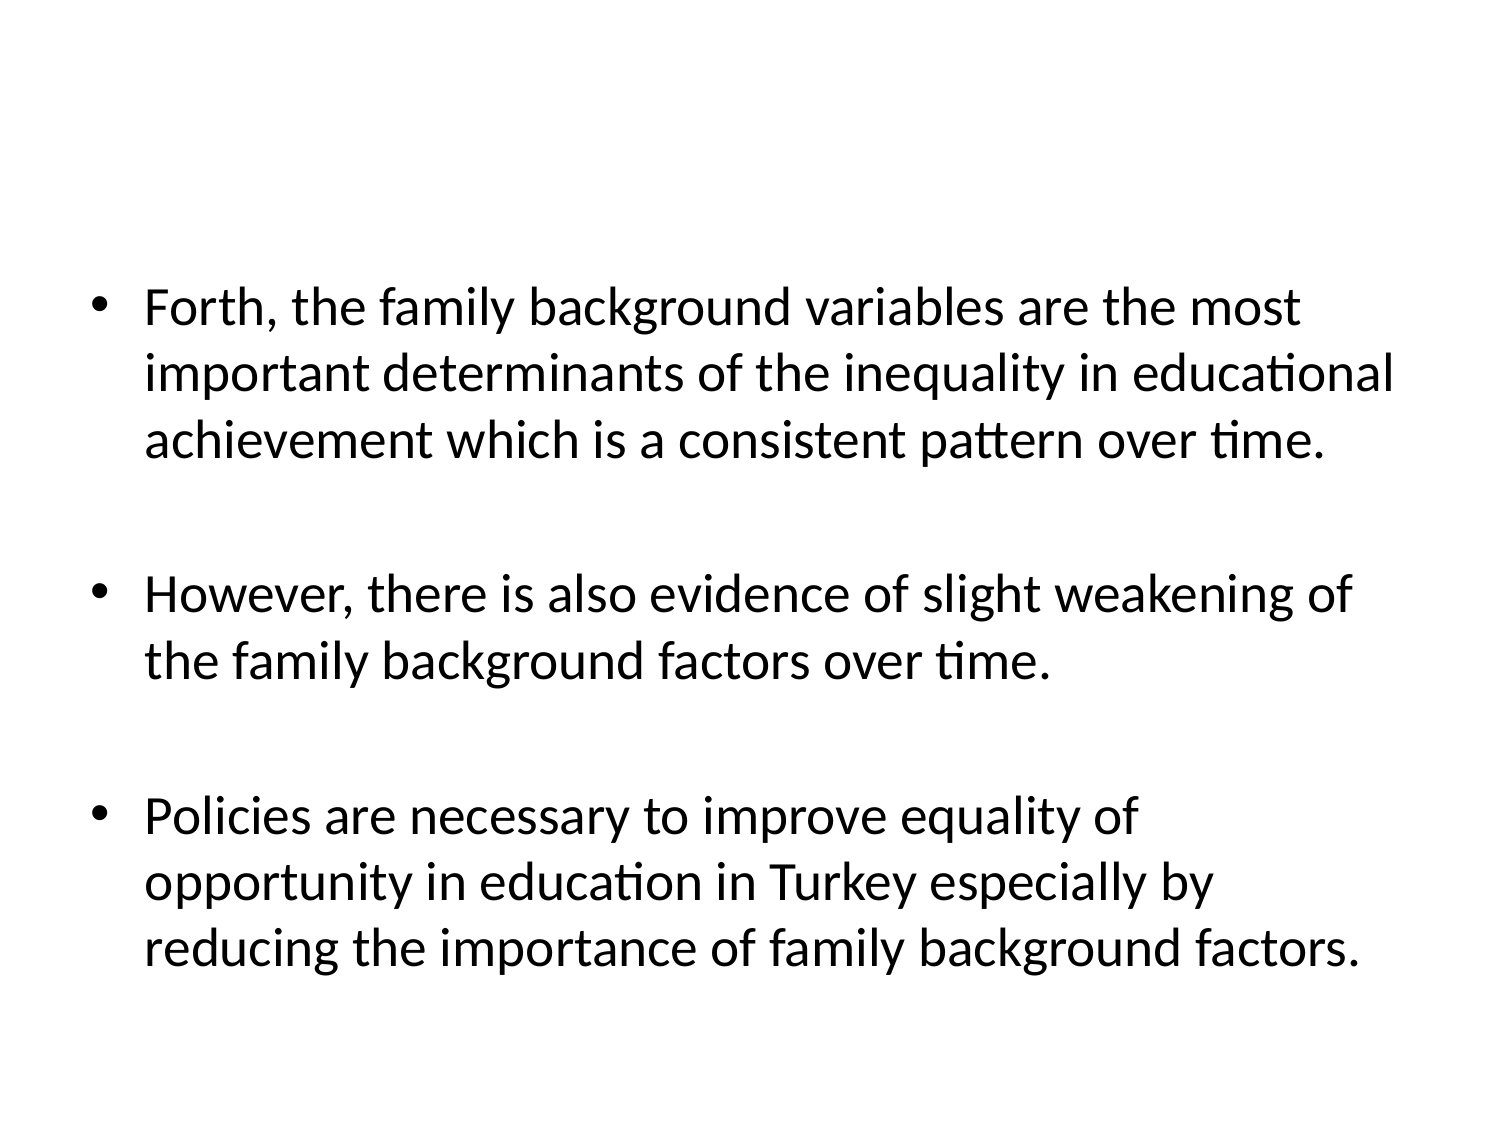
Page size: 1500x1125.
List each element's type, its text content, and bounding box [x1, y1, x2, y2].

list Forth, the family background variables are the most important determinants of the inequality in educational achievement which is a consistent pattern over time. However, there is also evidence of slight weakening of the family background factors over time. Policies are necessary to improve equality of opportunity in education in Turkey especially by reducing the importance of family background factors. [75, 262, 1425, 1005]
